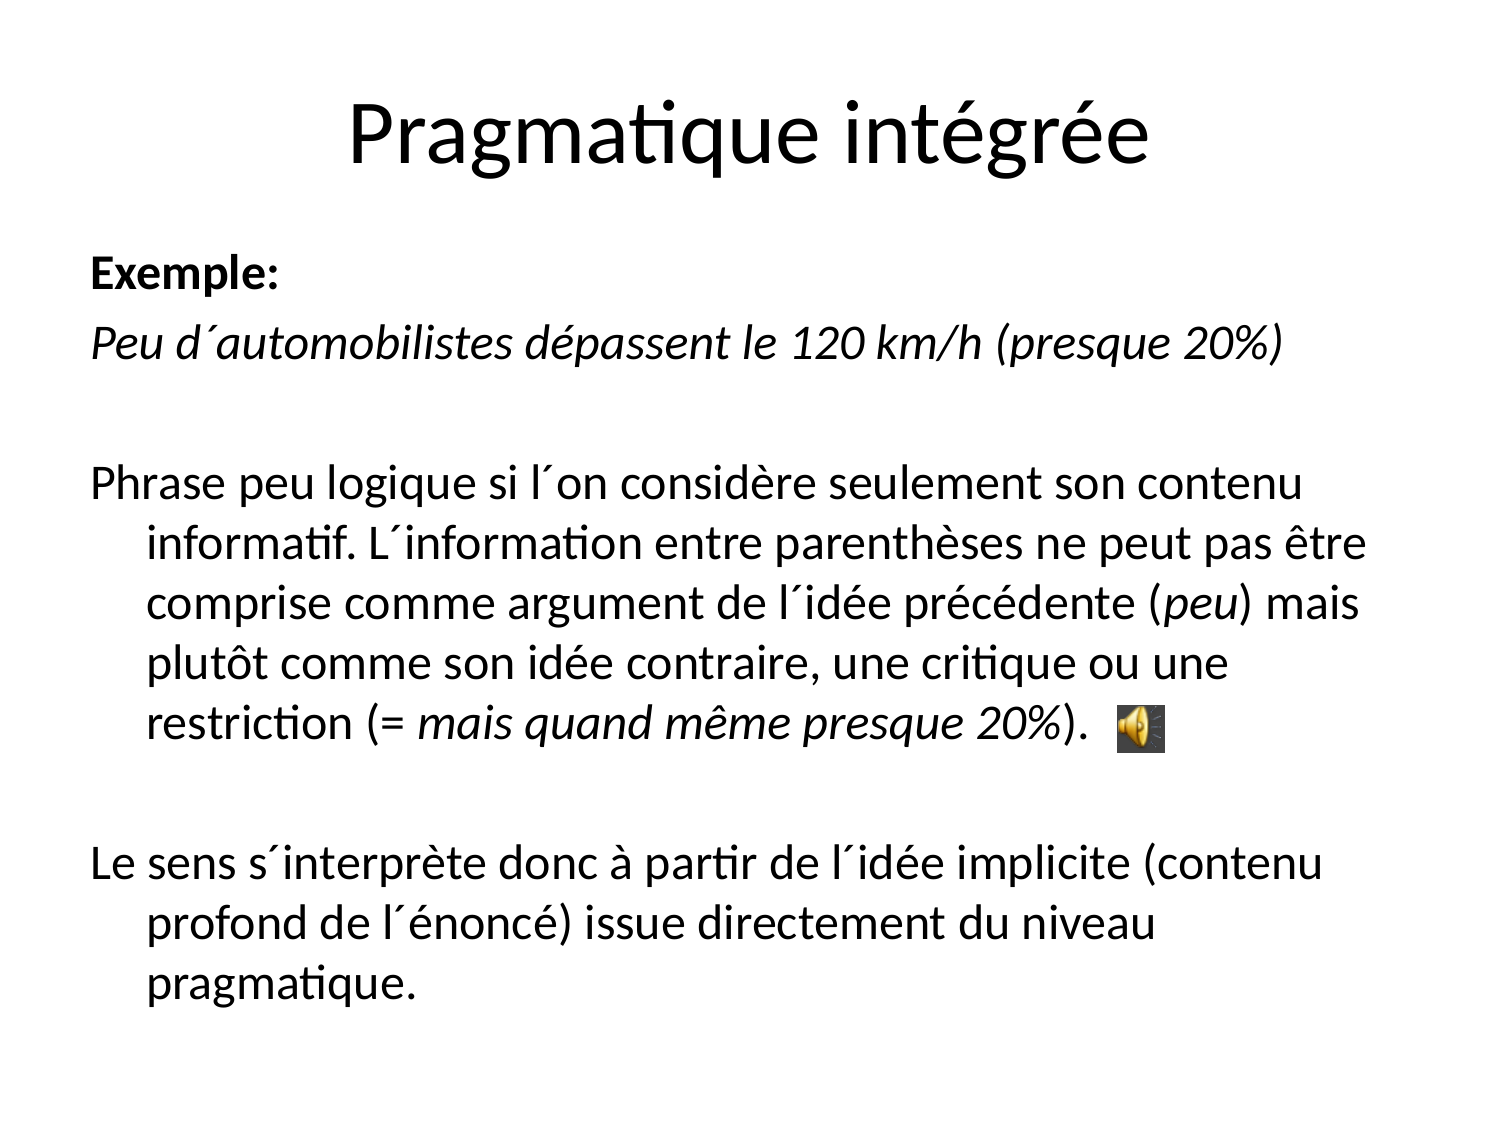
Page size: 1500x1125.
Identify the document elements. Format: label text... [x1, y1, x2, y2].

title Pragmatique intégrée [75, 45, 1425, 209]
picture [1115, 703, 1167, 755]
list Exemple: Peu d´automobilistes dépassent le 120 km/h (presque 20%) Phrase peu logique si l´on considère seulement son contenu informatif. L´information entre parenthèses ne peut pas être comprise comme argument de l´idée précédente (peu) mais plutôt comme son idée contraire, une critique ou une restriction (= mais quand même presque 20%). Le sens s´interprète donc à partir de l´idée implicite (contenu profond de l´énoncé) issue directement du niveau pragmatique. [75, 231, 1425, 1047]
